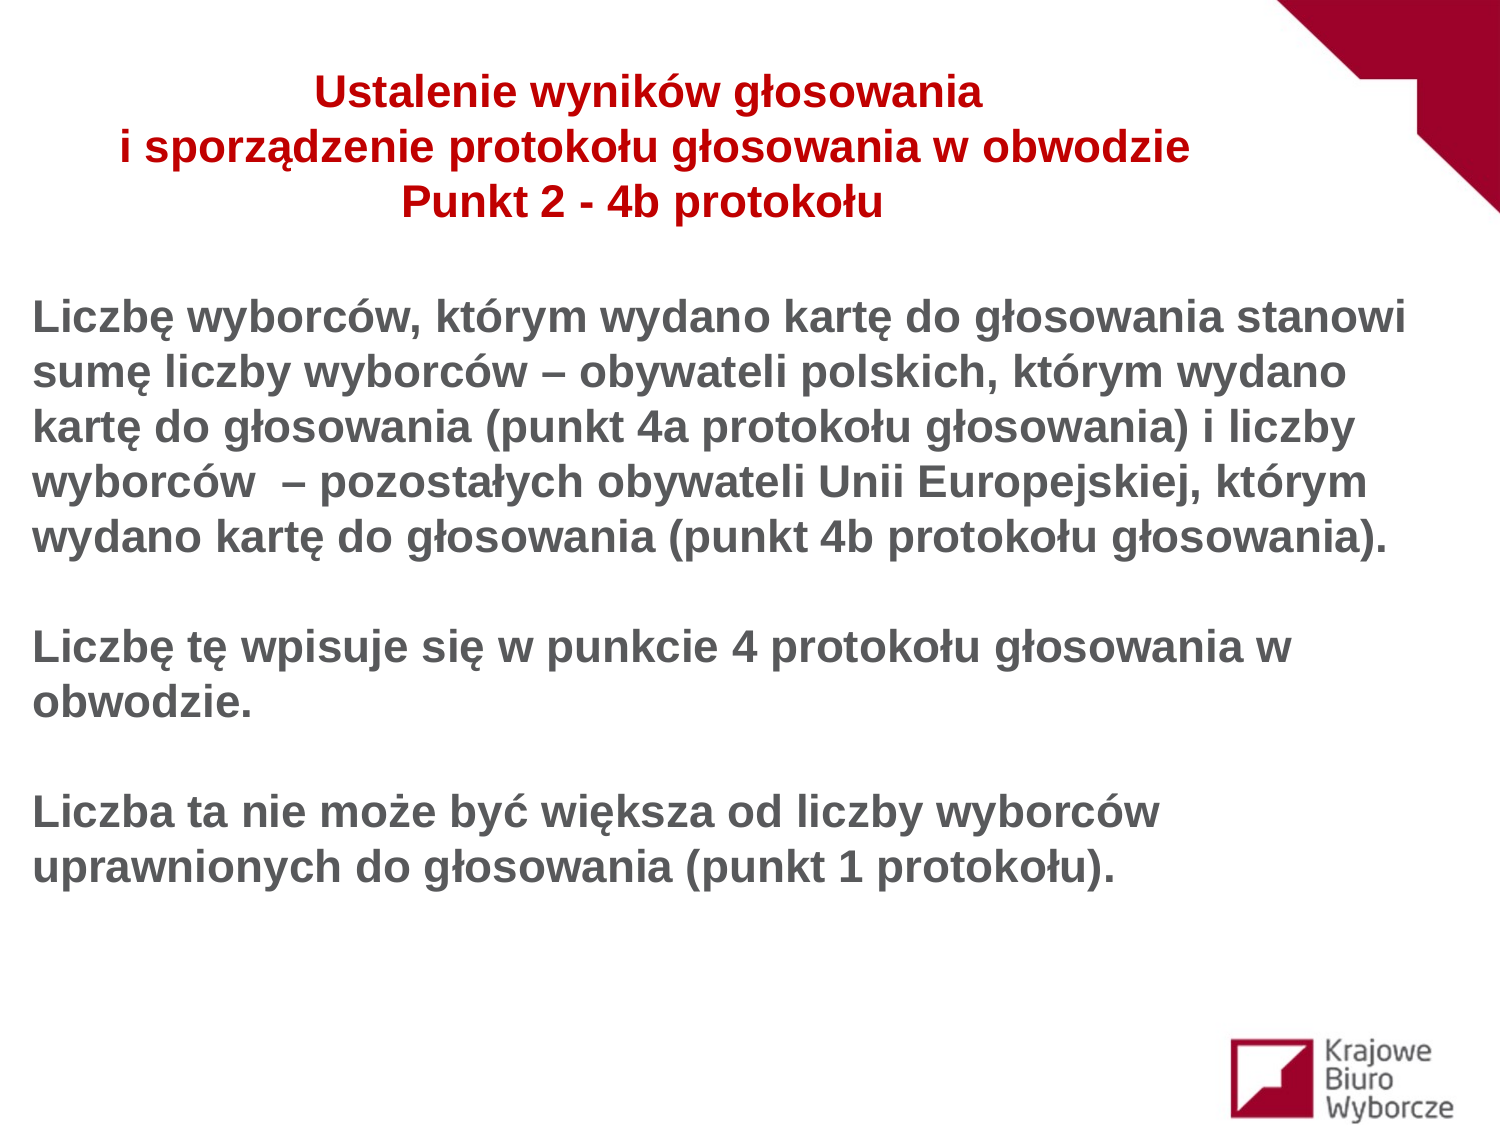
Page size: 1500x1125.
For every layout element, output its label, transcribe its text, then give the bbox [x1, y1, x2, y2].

picture [0, 0, 1500, 1125]
text_box Liczbę wyborców, którym wydano kartę do głosowania stanowi sumę liczby wyborców – obywateli polskich, którym wydano kartę do głosowania (punkt 4a protokołu głosowania) i liczby wyborców – pozostałych obywateli Unii Europejskiej, którym wydano kartę do głosowania (punkt 4b protokołu głosowania). Liczbę tę wpisuje się w punkcie 4 protokołu głosowania w obwodzie. Liczba ta nie może być większa od liczby wyborców uprawnionych do głosowania (punkt 1 protokołu). [17, 278, 1471, 899]
text_box Ustalenie wyników głosowania i sporządzenie protokołu głosowania w obwodzie Punkt 2 - 4b protokołu [76, 54, 1235, 235]
